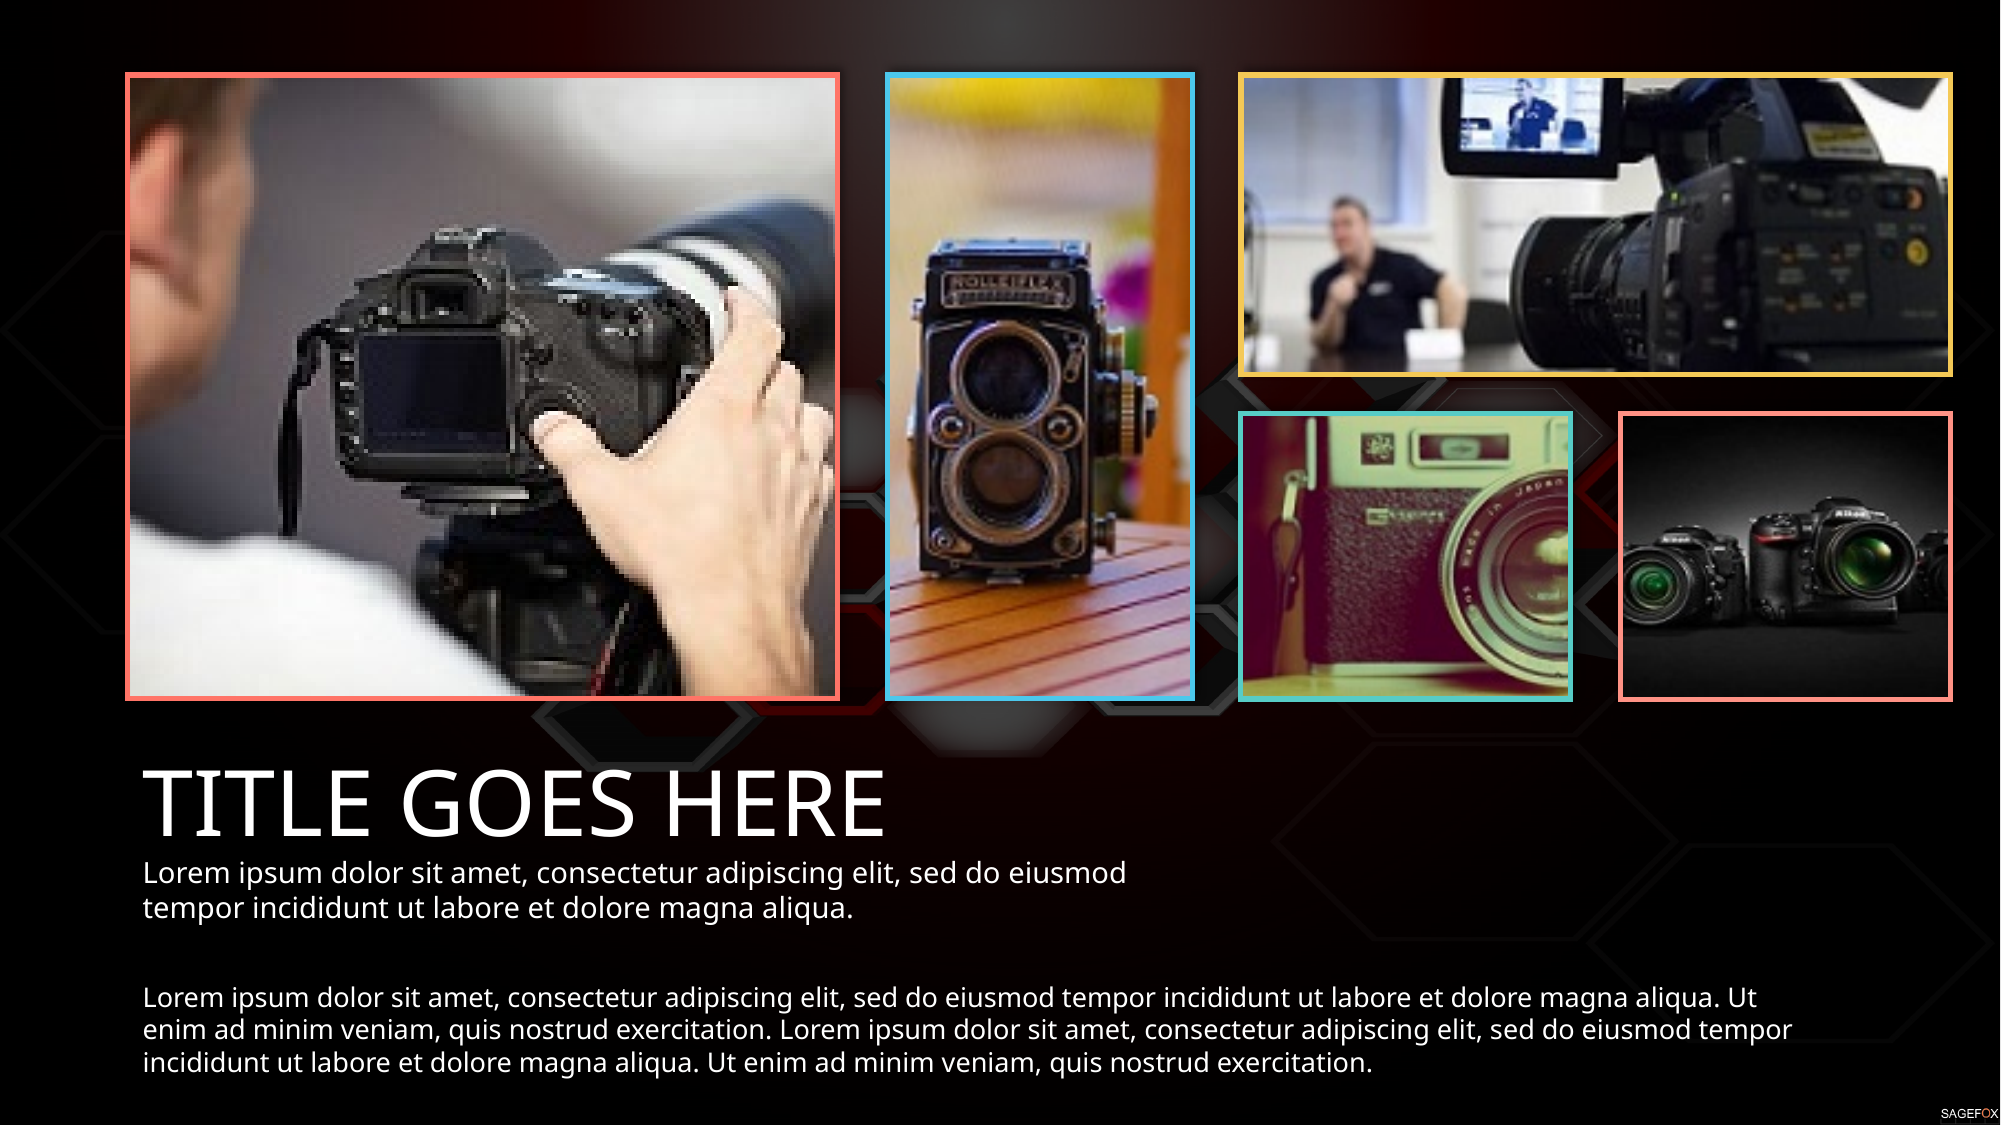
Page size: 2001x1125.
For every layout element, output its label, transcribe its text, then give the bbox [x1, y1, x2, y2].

text_box [1240, 74, 1952, 376]
text_box Lorem ipsum dolor sit amet, consectetur adipiscing elit, sed do eiusmod tempor incididunt ut labore et dolore magna aliqua. Ut enim ad minim veniam, quis nostrud exercitation. Lorem ipsum dolor sit amet, consectetur adipiscing elit, sed do eiusmod tempor incididunt ut labore et dolore magna aliqua. Ut enim ad minim veniam, quis nostrud exercitation. [127, 972, 1828, 1085]
text_box [127, 74, 838, 700]
text_box TITLE GOES HERE Lorem ipsum dolor sit amet, consectetur adipiscing elit, sed do eiusmod tempor incididunt ut labore et dolore magna aliqua. [127, 737, 1175, 933]
picture [0, 0, 2001, 1125]
text_box [1239, 412, 1571, 700]
text_box [886, 74, 1193, 700]
text_box [1619, 412, 1952, 700]
